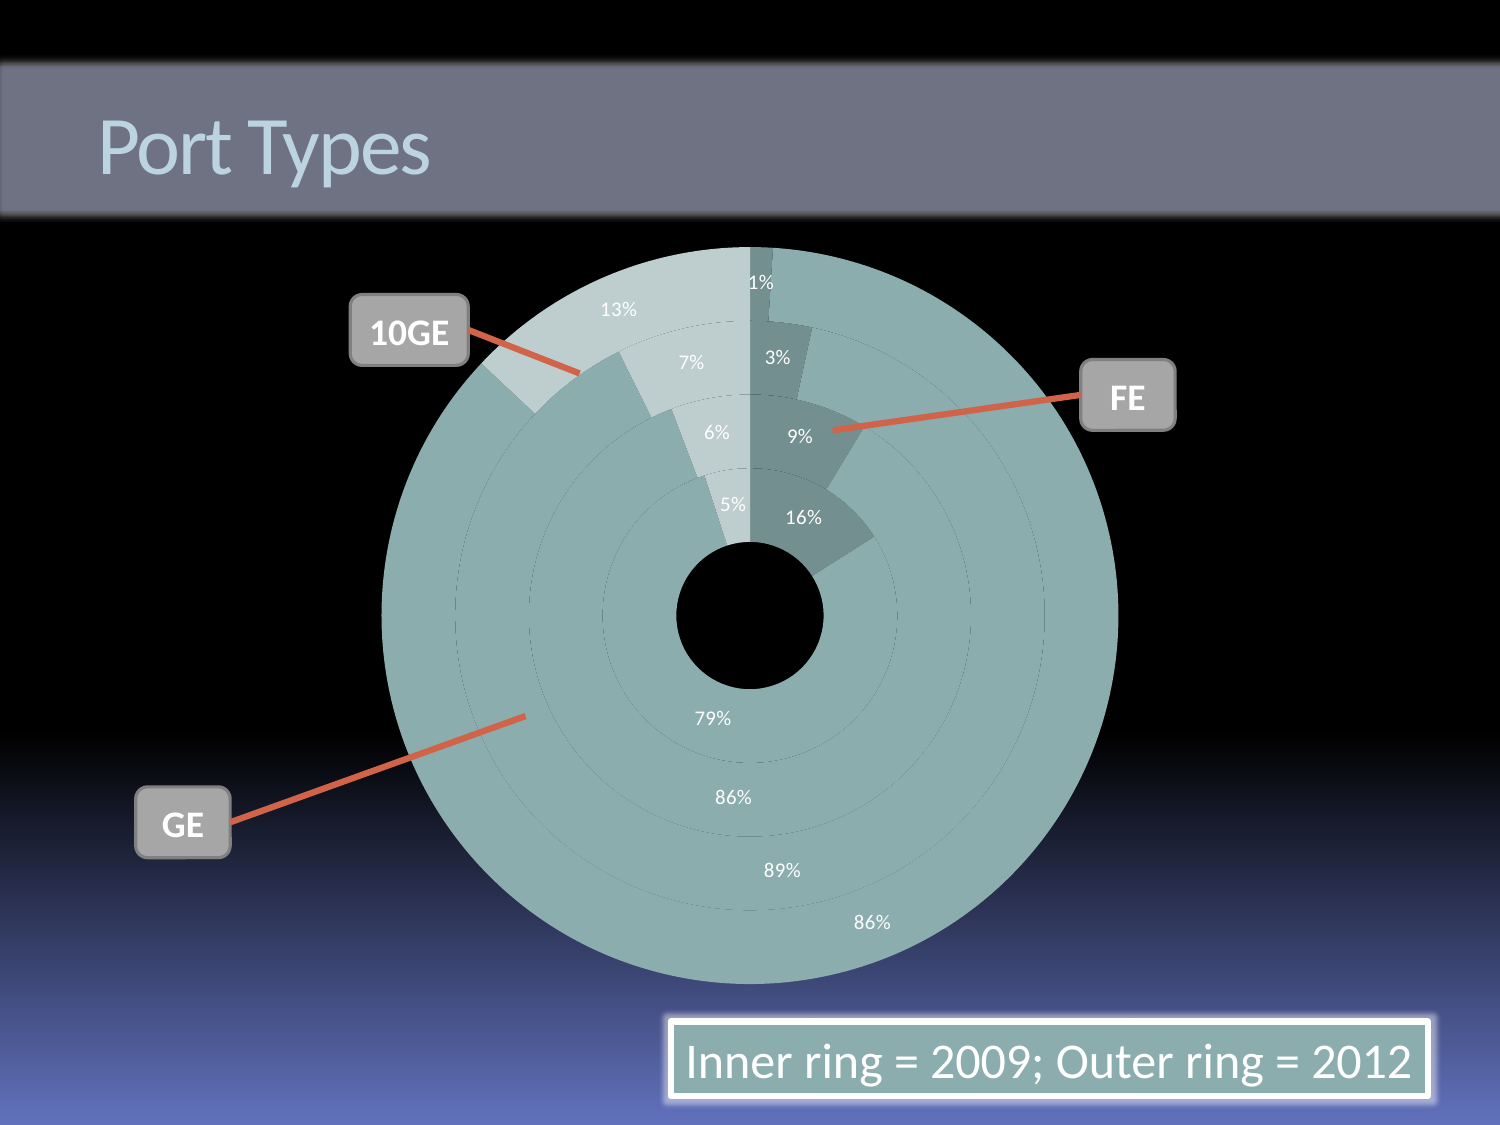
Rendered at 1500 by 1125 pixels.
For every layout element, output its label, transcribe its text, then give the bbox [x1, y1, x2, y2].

title Port Types [82, 83, 1358, 234]
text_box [229, 715, 527, 823]
chart [108, 231, 1391, 1000]
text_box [832, 394, 1082, 431]
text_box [467, 329, 580, 374]
text_box Inner ring = 2009; Outer ring = 2012 [668, 1018, 1431, 1099]
